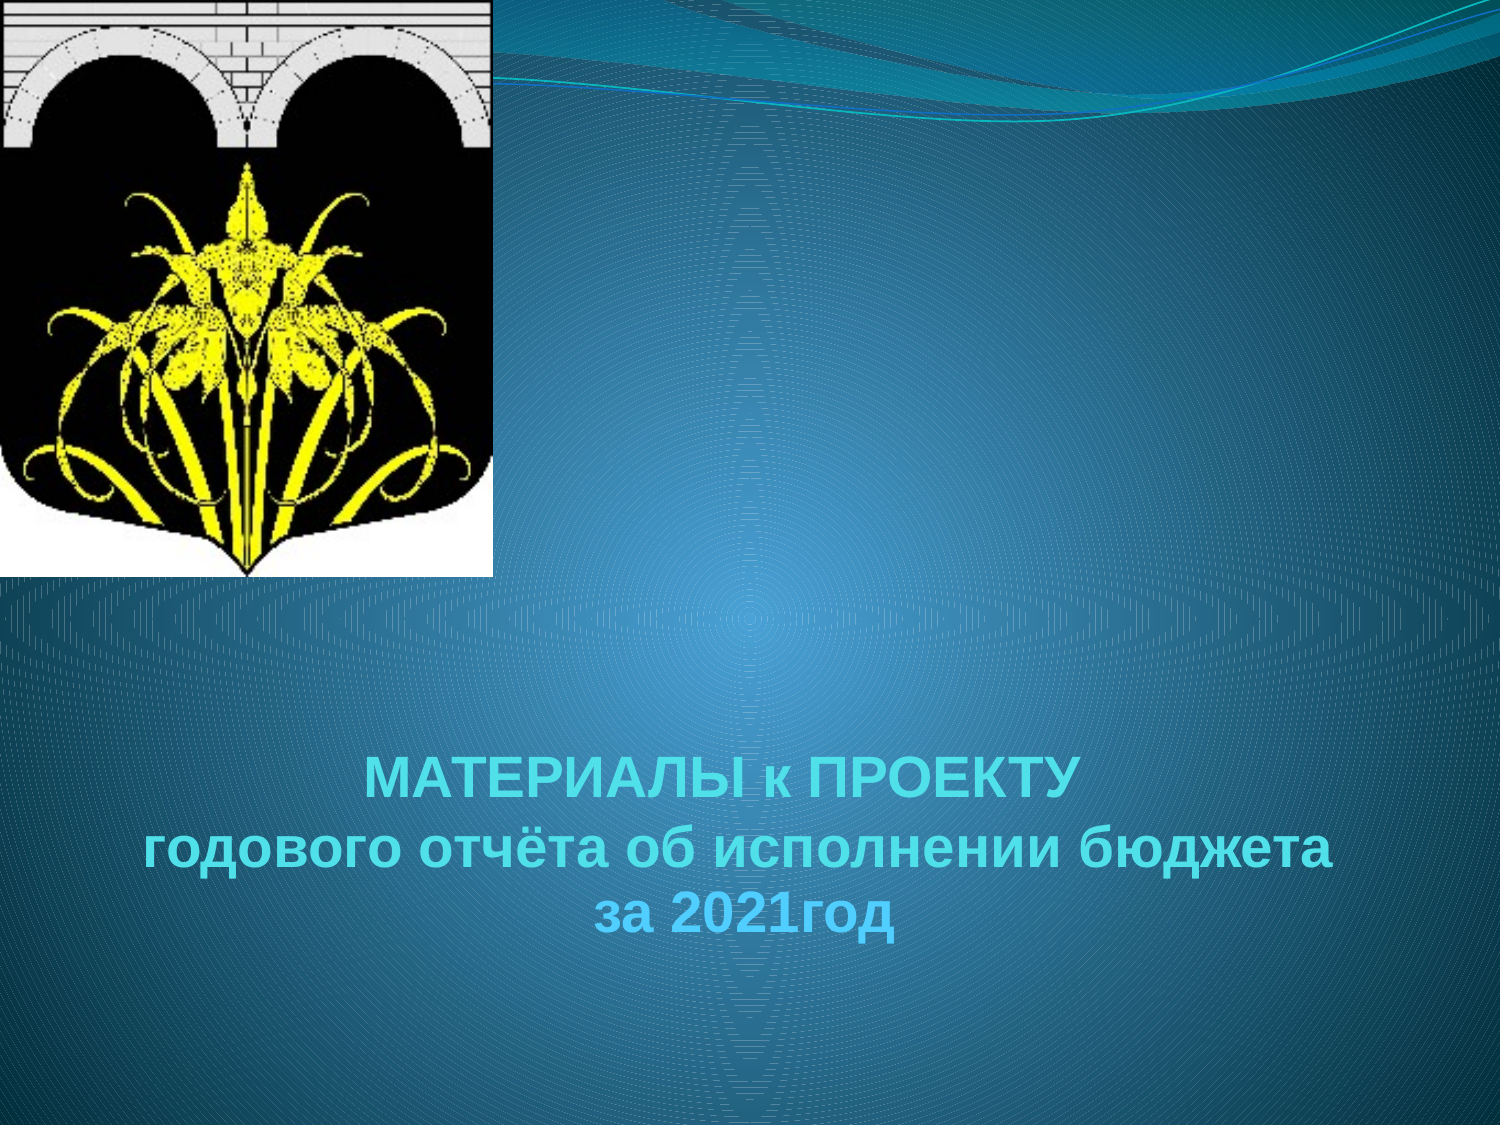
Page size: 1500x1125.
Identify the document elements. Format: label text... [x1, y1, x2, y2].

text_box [0, 0, 493, 578]
table_cell Налог на имущество физических лиц [87, 445, 499, 590]
subtitle за 2021год [225, 867, 1275, 925]
title МАТЕРИАЛЫ к ПРОЕКТУ годового отчёта об исполнении бюджета [87, 445, 1376, 879]
